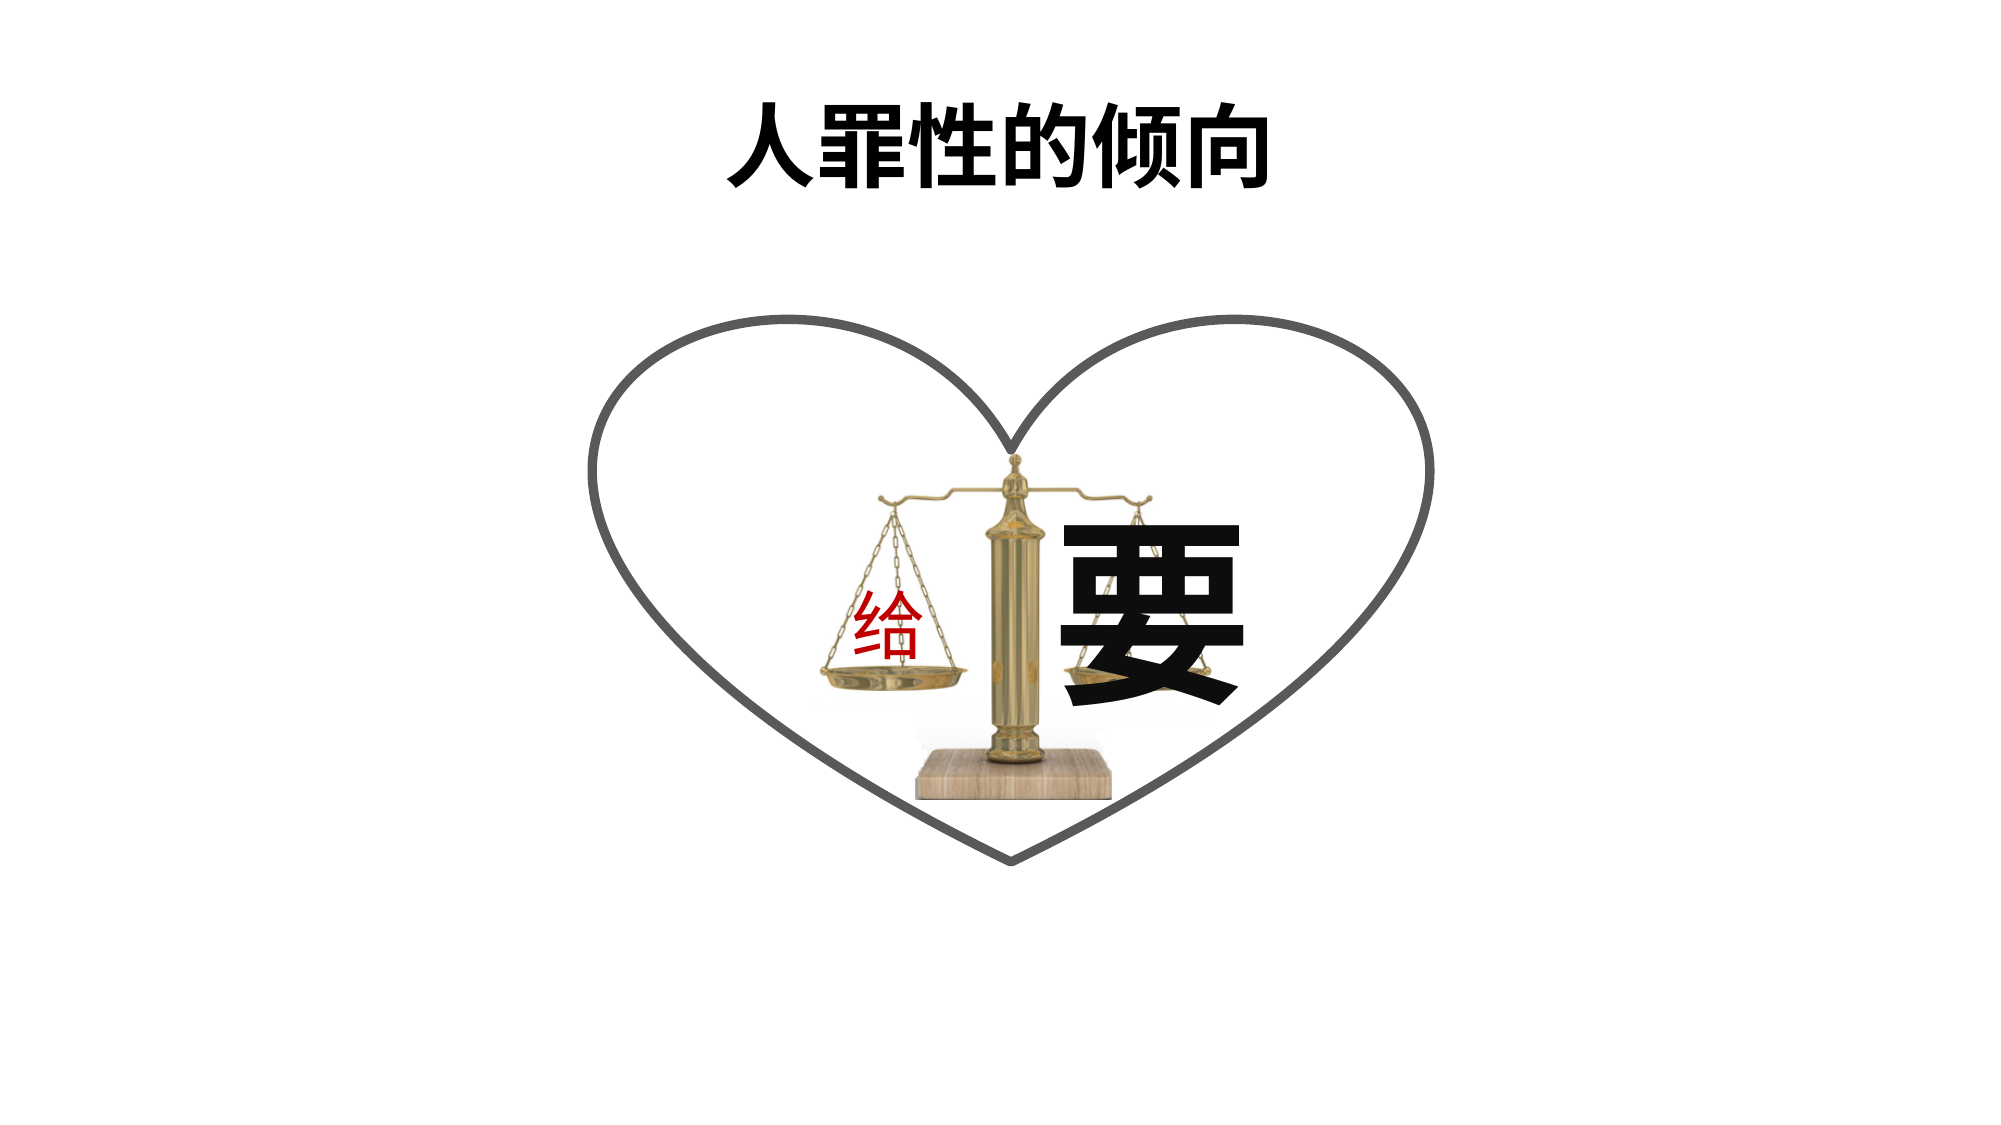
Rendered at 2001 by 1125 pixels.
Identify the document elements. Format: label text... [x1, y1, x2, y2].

text_box 人罪性的倾向 [324, 50, 1675, 238]
text_box [590, 317, 1432, 749]
picture [812, 449, 1216, 801]
text_box [906, 810, 1116, 864]
